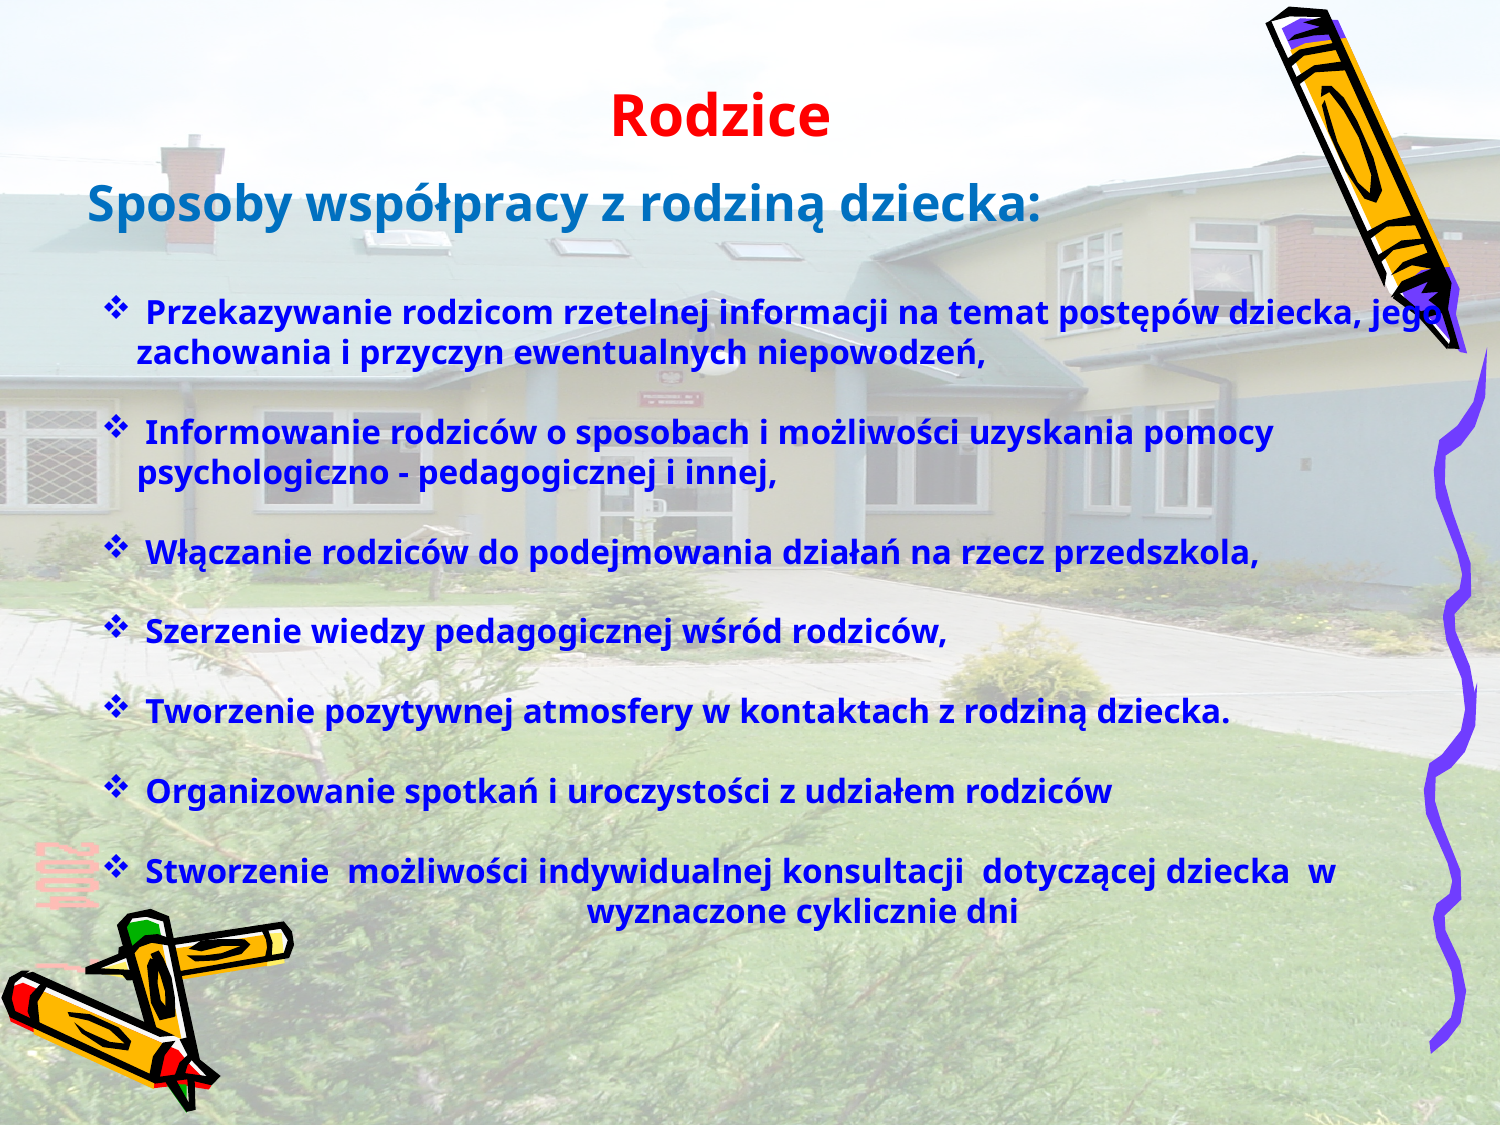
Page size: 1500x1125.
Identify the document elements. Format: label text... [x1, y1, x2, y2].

text_box Rodzice [595, 70, 857, 156]
text_box Sposoby współpracy z rodziną dziecka: Przekazywanie rodzicom rzetelnej informacji na temat postępów dziecka, jego zachowania i przyczyn ewentualnych niepowodzeń, Informowanie rodziców o sposobach i możliwości uzyskania pomocy psychologiczno - pedagogicznej i innej, Włączanie rodziców do podejmowania działań na rzecz przedszkola, Szerzenie wiedzy pedagogicznej wśród rodziców, Tworzenie pozytywnej atmosfery w kontaktach z rodziną dziecka. Organizowanie spotkań i uroczystości z udziałem rodziców Stworzenie możliwości indywidualnej konsultacji dotyczącej dziecka w wyznaczone cyklicznie dni [46, 163, 1500, 978]
